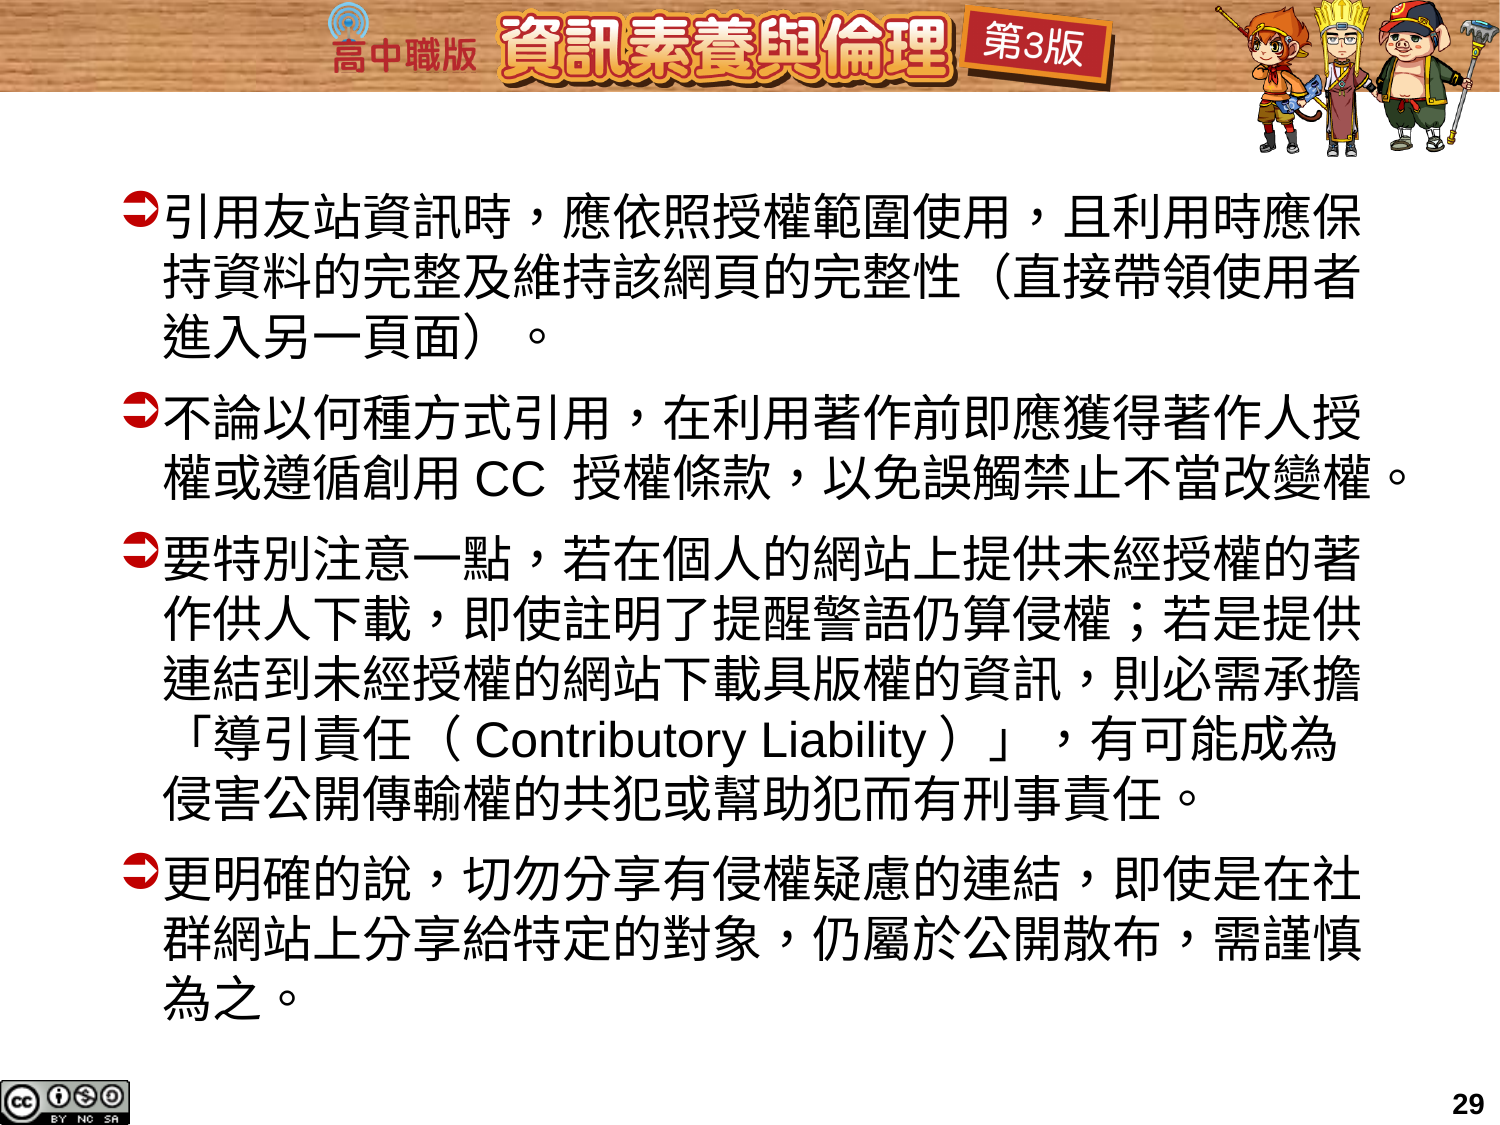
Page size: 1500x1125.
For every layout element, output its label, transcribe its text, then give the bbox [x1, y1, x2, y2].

list 引用友站資訊時，應依照授權範圍使用，且利用時應保持資料的完整及維持該網頁的完整性（直接帶領使用者進入另一頁面）。 不論以何種方式引用，在利用著作前即應獲得著作人授權或遵循創用CC 授權條款，以免誤觸禁止不當改變權。 要特別注意一點，若在個人的網站上提供未經授權的著作供人下載，即使註明了提醒警語仍算侵權；若是提供連結到未經授權的網站下載具版權的資訊，則必需承擔「導引責任（Contributory Liability）」，有可能成為侵害公開傳輸權的共犯或幫助犯而有刑事責任。 更明確的說，切勿分享有侵權疑慮的連結，即使是在社群網站上分享給特定的對象，仍屬於公開散布，需謹慎為之。 [103, 177, 1397, 1102]
slide_number 29 [1162, 1080, 1500, 1125]
picture [0, 0, 1500, 157]
picture [0, 1080, 130, 1125]
